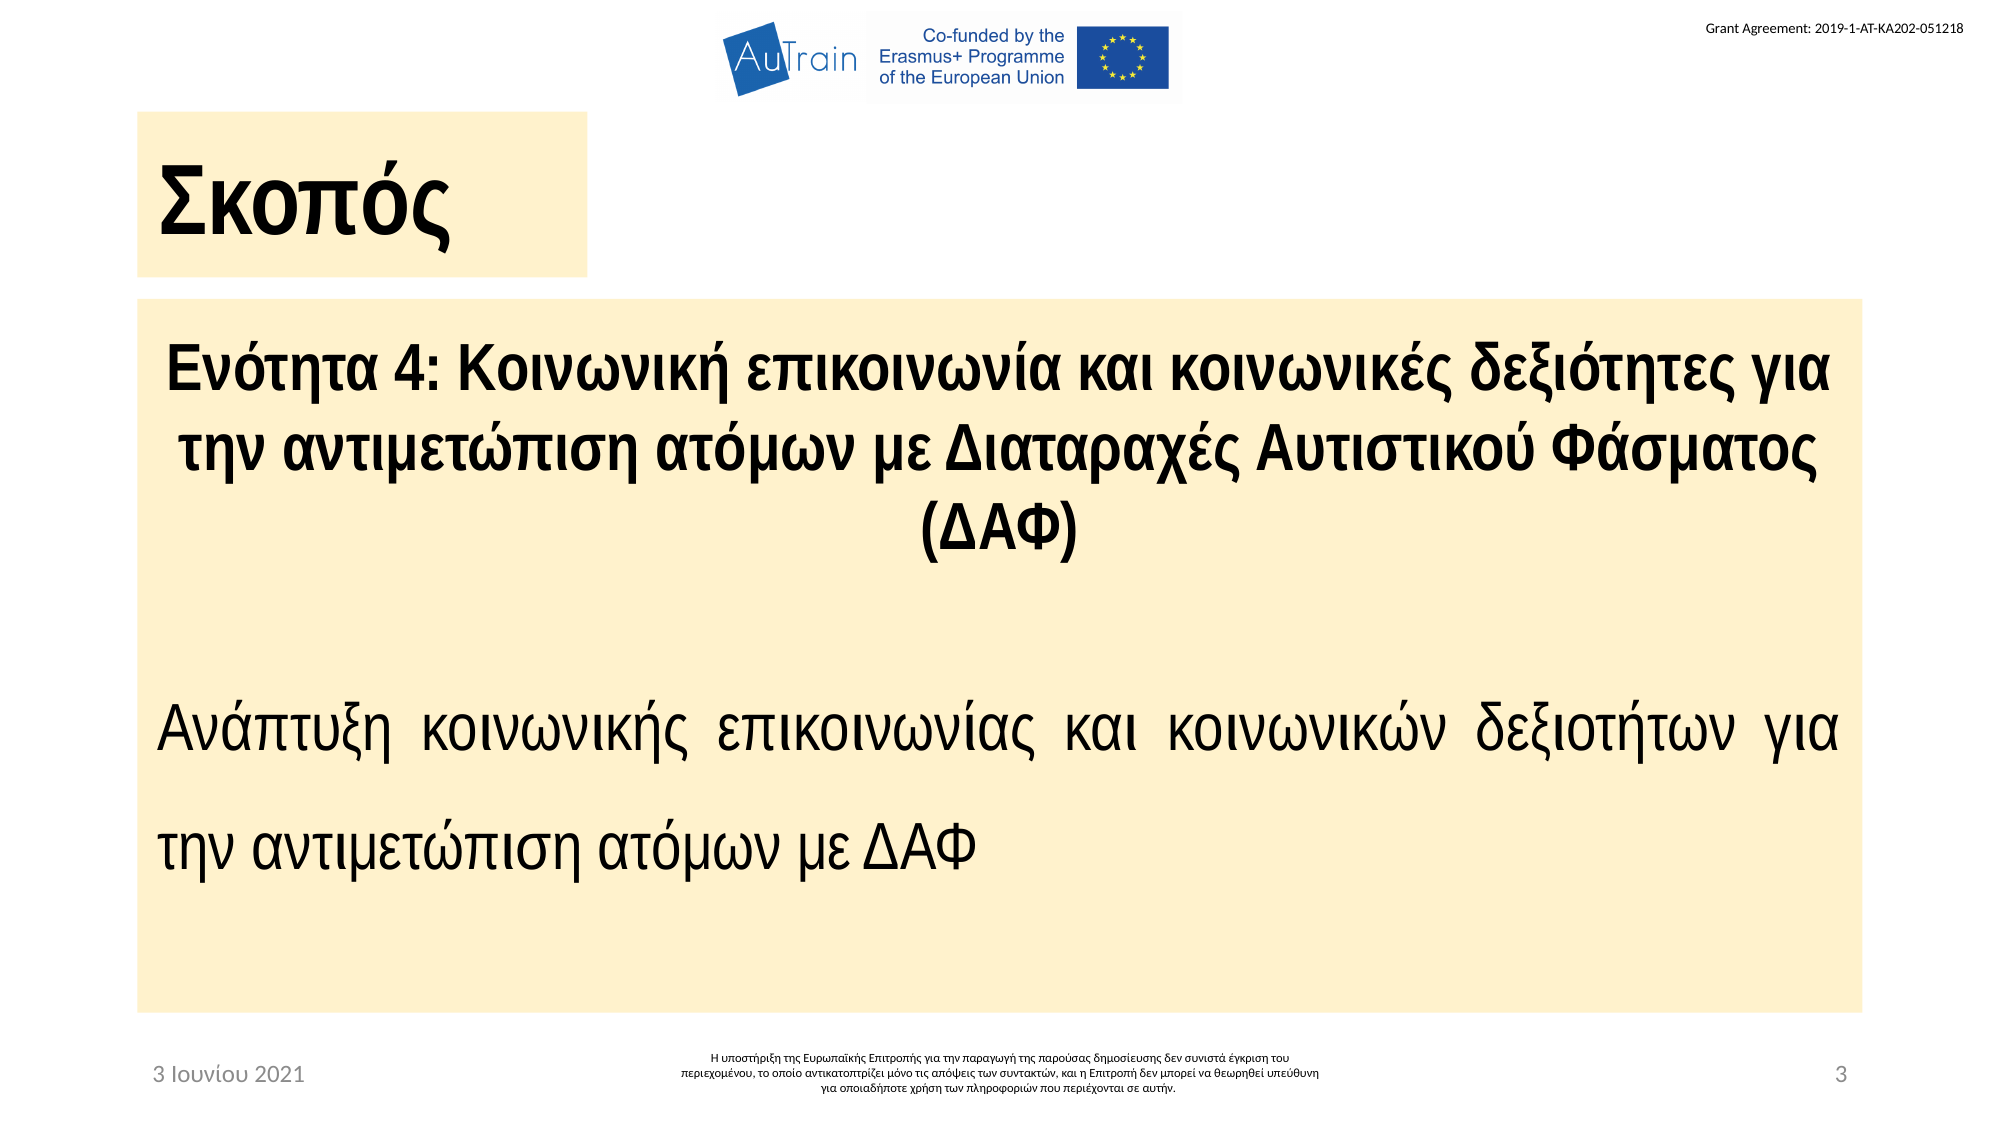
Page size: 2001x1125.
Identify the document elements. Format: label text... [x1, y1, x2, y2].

text_box Ενότητα 4: Κοινωνική επικοινωνία και κοινωνικές δεξιότητες για την αντιμετώπιση ατόμων με Διαταραχές Αυτιστικού Φάσματος (ΔΑΦ) Ανάπτυξη κοινωνικής επικοινωνίας και κοινωνικών δεξιοτήτων για την αντιμετώπιση ατόμων με ΔΑΦ [137, 298, 1863, 1013]
slide_number 3 [1412, 1042, 1863, 1103]
slide_number 3 Ιουνίου 2021 [137, 1042, 588, 1103]
footer Η υποστήριξη της Ευρωπαϊκής Επιτροπής για την παραγωγή της παρούσας δημοσίευσης δεν συνιστά έγκριση του περιεχομένου, το οποίο αντικατοπτρίζει μόνο τις απόψεις των συντακτών, και η Επιτροπή δεν μπορεί να θεωρηθεί υπεύθυνη για οποιαδήποτε χρήση των πληροφοριών που περιέχονται σε αυτήν. [662, 1042, 1338, 1103]
text_box Σκοπός [137, 111, 588, 278]
picture [715, 11, 1183, 104]
